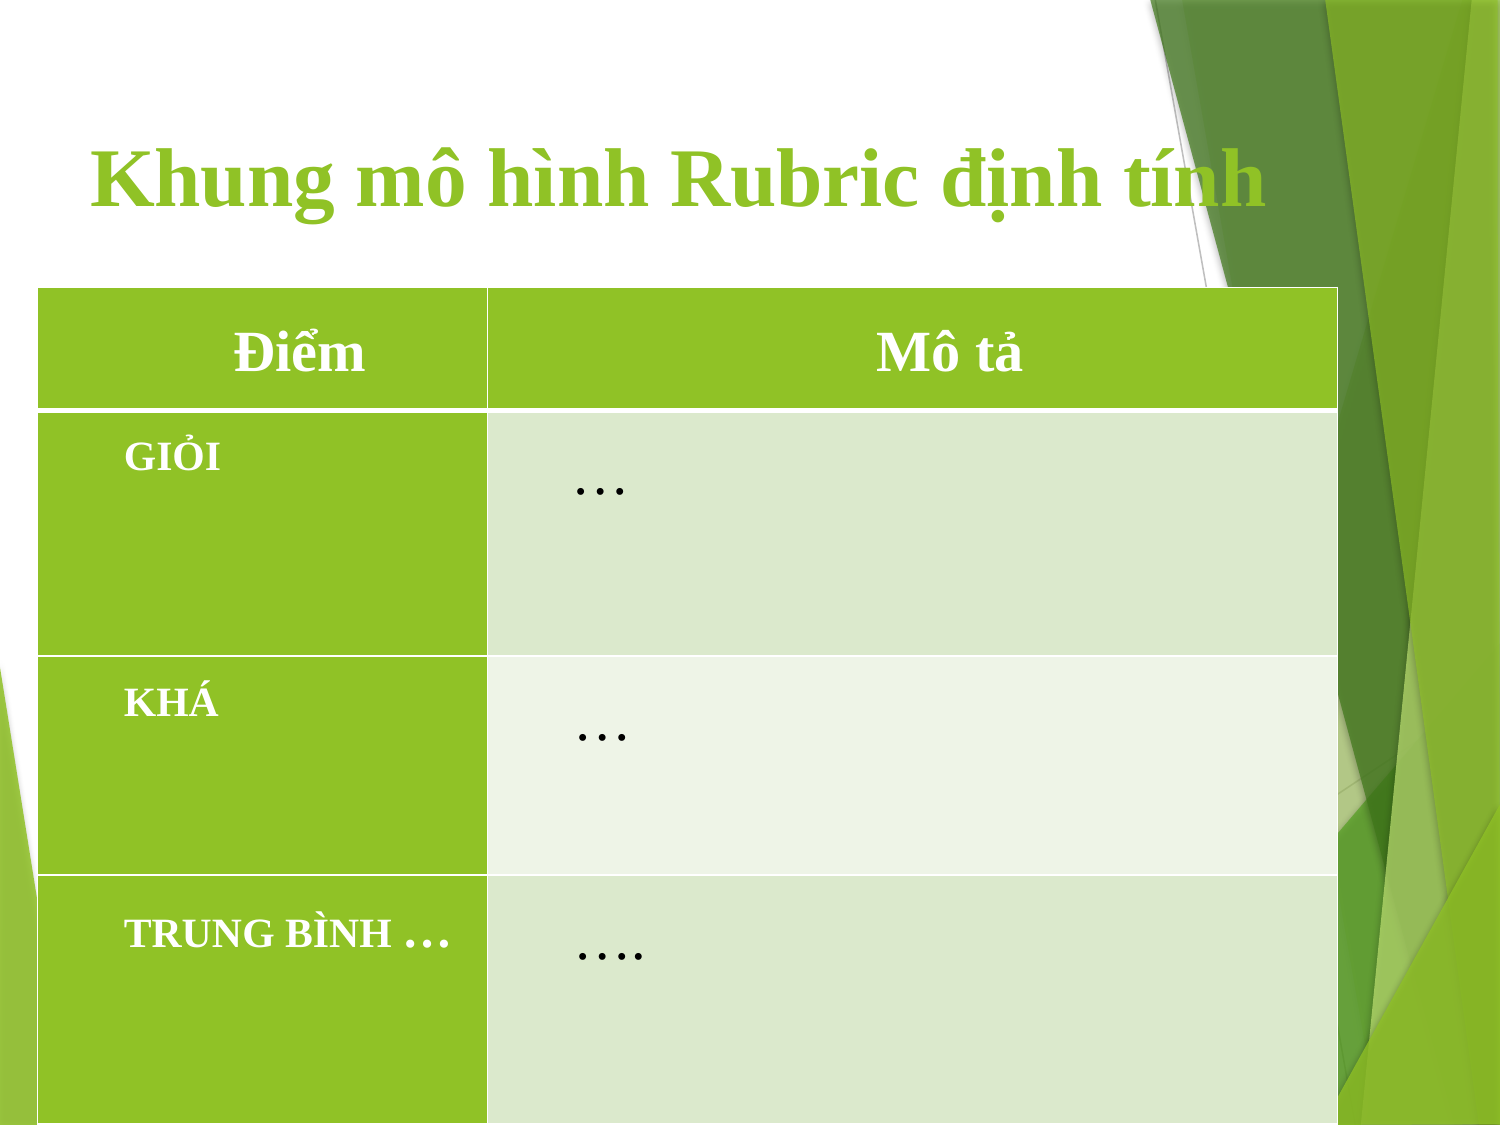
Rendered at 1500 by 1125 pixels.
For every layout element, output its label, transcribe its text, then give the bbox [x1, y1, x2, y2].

table_cell GIỎI [38, 413, 487, 655]
table_header Mô tả [488, 288, 1337, 408]
table_header Điểm [38, 288, 487, 408]
table_cell … [488, 413, 1337, 655]
table_cell KHÁ [38, 657, 487, 874]
table_cell TRUNG BÌNH … [38, 876, 487, 1123]
title Khung mô hình Rubric định tính [75, 115, 1425, 250]
table_cell … [488, 657, 1337, 874]
table_cell …. [488, 876, 1337, 1123]
